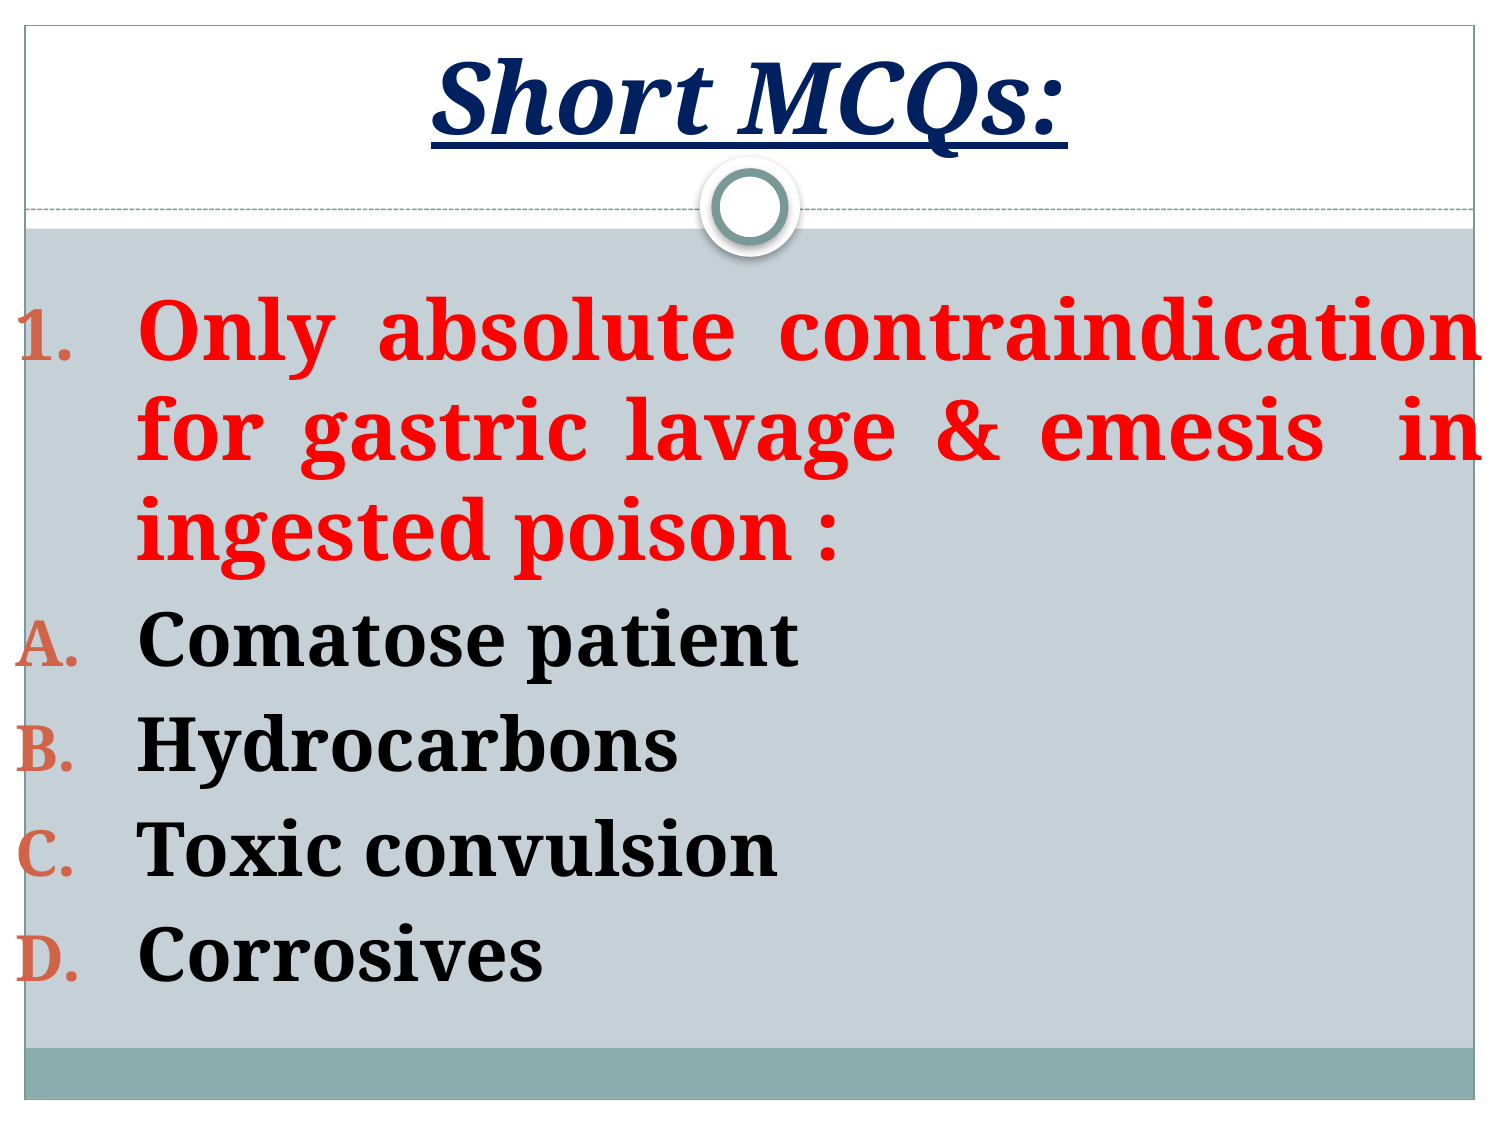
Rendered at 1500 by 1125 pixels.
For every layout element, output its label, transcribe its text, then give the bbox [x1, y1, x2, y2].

list Only absolute contraindication for gastric lavage & emesis in ingested poison : Comatose patient Hydrocarbons Toxic convulsion Corrosives [0, 269, 1500, 1020]
title Short MCQs: [49, 37, 1450, 163]
